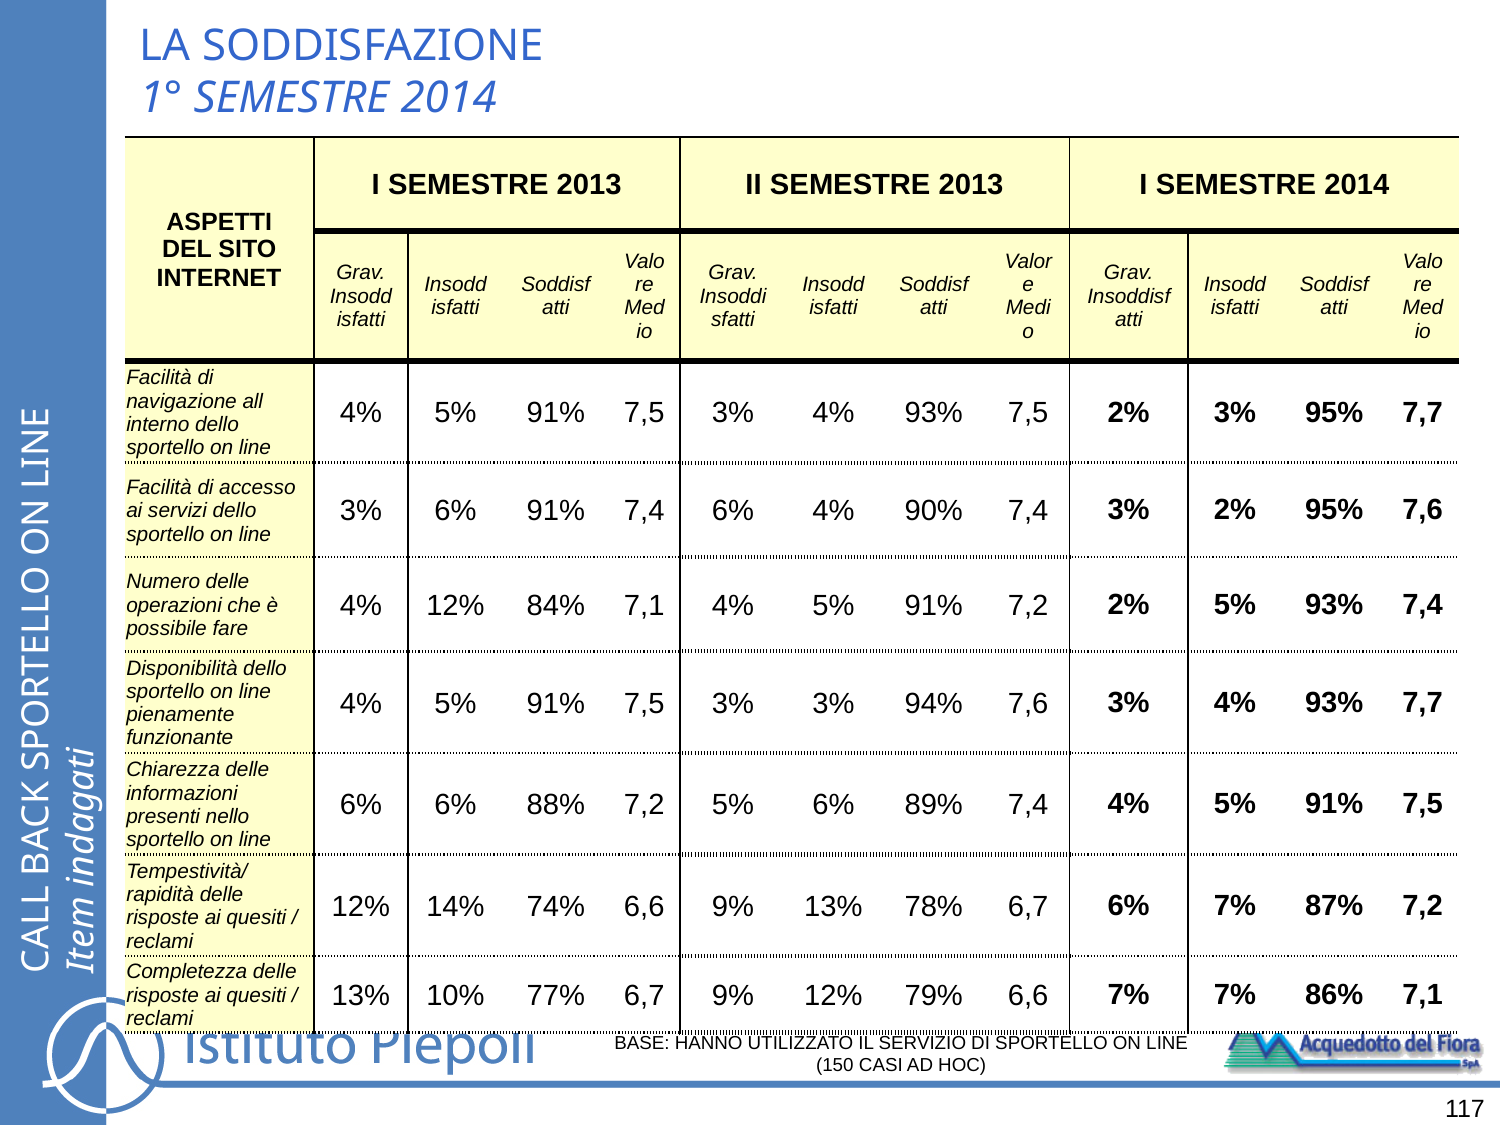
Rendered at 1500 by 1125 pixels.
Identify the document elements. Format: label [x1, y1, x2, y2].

table_header [125, 138, 313, 358]
table_cell [125, 364, 313, 1033]
table_cell [1070, 234, 1187, 358]
text_box [124, 8, 1471, 197]
table_cell [409, 234, 679, 358]
table_cell [1189, 234, 1459, 358]
slide_number [1292, 1089, 1500, 1125]
table_cell [681, 364, 1069, 1033]
picture [0, 0, 1500, 1125]
table_cell [409, 364, 679, 1033]
table_header [681, 138, 1069, 228]
text_box [3, 12, 109, 988]
table_cell [1070, 364, 1187, 1033]
table_header [315, 138, 679, 228]
text_box [572, 1033, 1230, 1084]
table_cell [681, 234, 1069, 358]
table_cell [315, 234, 407, 358]
table_header [1070, 138, 1459, 228]
table_cell [315, 364, 407, 1033]
table_cell [1189, 364, 1459, 1033]
